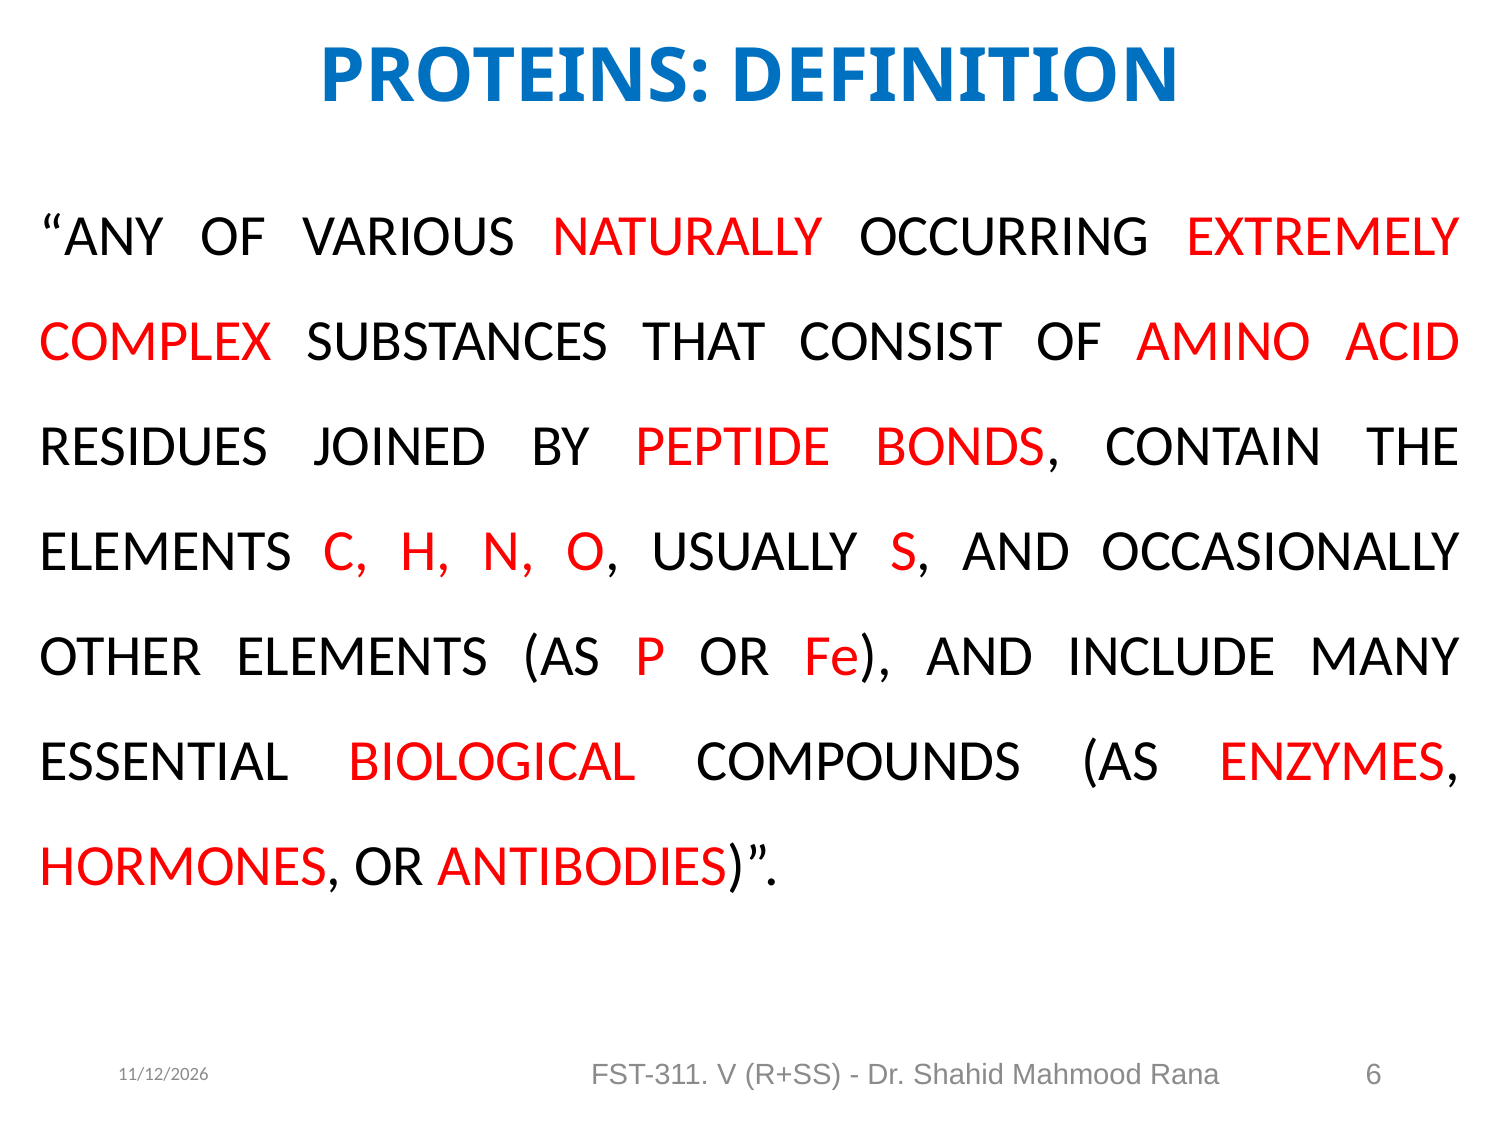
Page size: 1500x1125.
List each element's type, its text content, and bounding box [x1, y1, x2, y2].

title PROTEINS: DEFINITION [24, 20, 1475, 133]
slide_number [103, 1042, 441, 1103]
list “ANY OF VARIOUS NATURALLY OCCURRING EXTREMELY COMPLEX SUBSTANCES THAT CONSIST OF AMINO ACID RESIDUES JOINED BY PEPTIDE BONDS, CONTAIN THE ELEMENTS C, H, N, O, USUALLY S, AND OCCASIONALLY OTHER ELEMENTS (AS P OR Fe), AND INCLUDE MANY ESSENTIAL BIOLOGICAL COMPOUNDS (AS ENZYMES, HORMONES, OR ANTIBODIES)”. [24, 154, 1475, 951]
footer FST-311. V (R+SS) - Dr. Shahid Mahmood Rana [496, 1042, 1059, 1103]
slide_number 6 [1059, 1042, 1397, 1103]
